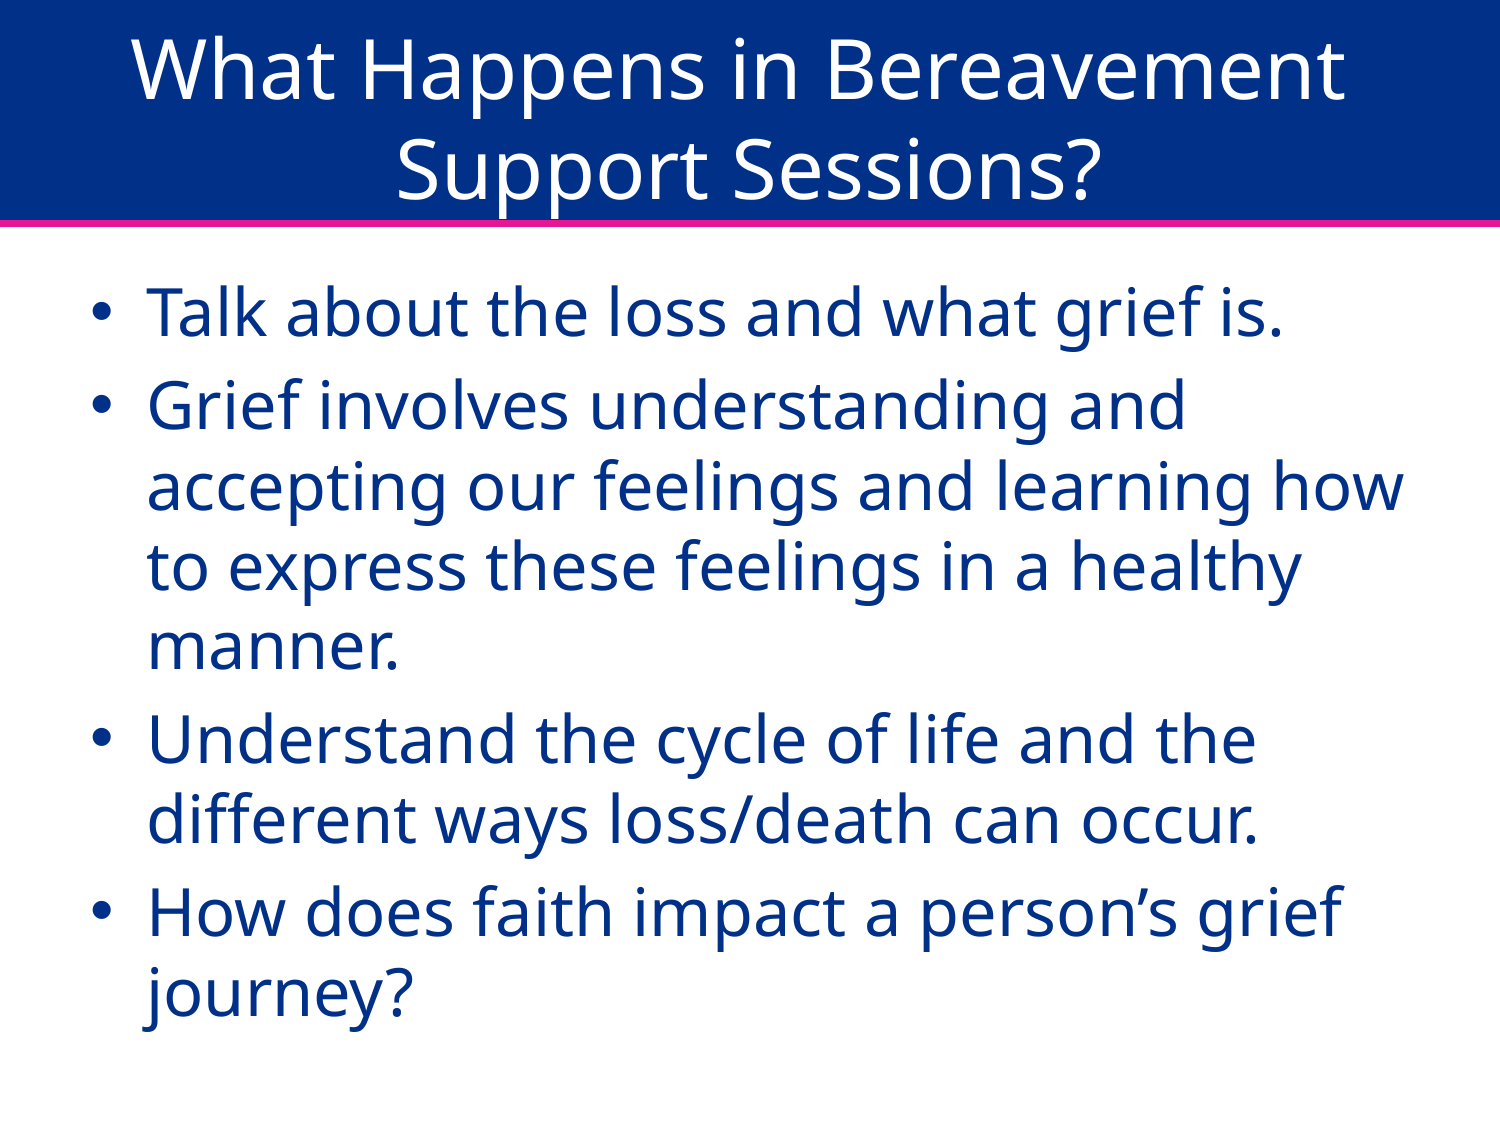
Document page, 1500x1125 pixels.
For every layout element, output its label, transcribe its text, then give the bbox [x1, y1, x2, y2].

list Talk about the loss and what grief is. Grief involves understanding and accepting our feelings and learning how to express these feelings in a healthy manner. Understand the cycle of life and the different ways loss/death can occur. How does faith impact a person’s grief journey? [75, 262, 1425, 1005]
title What Happens in Bereavement Support Sessions? [75, 45, 1425, 188]
